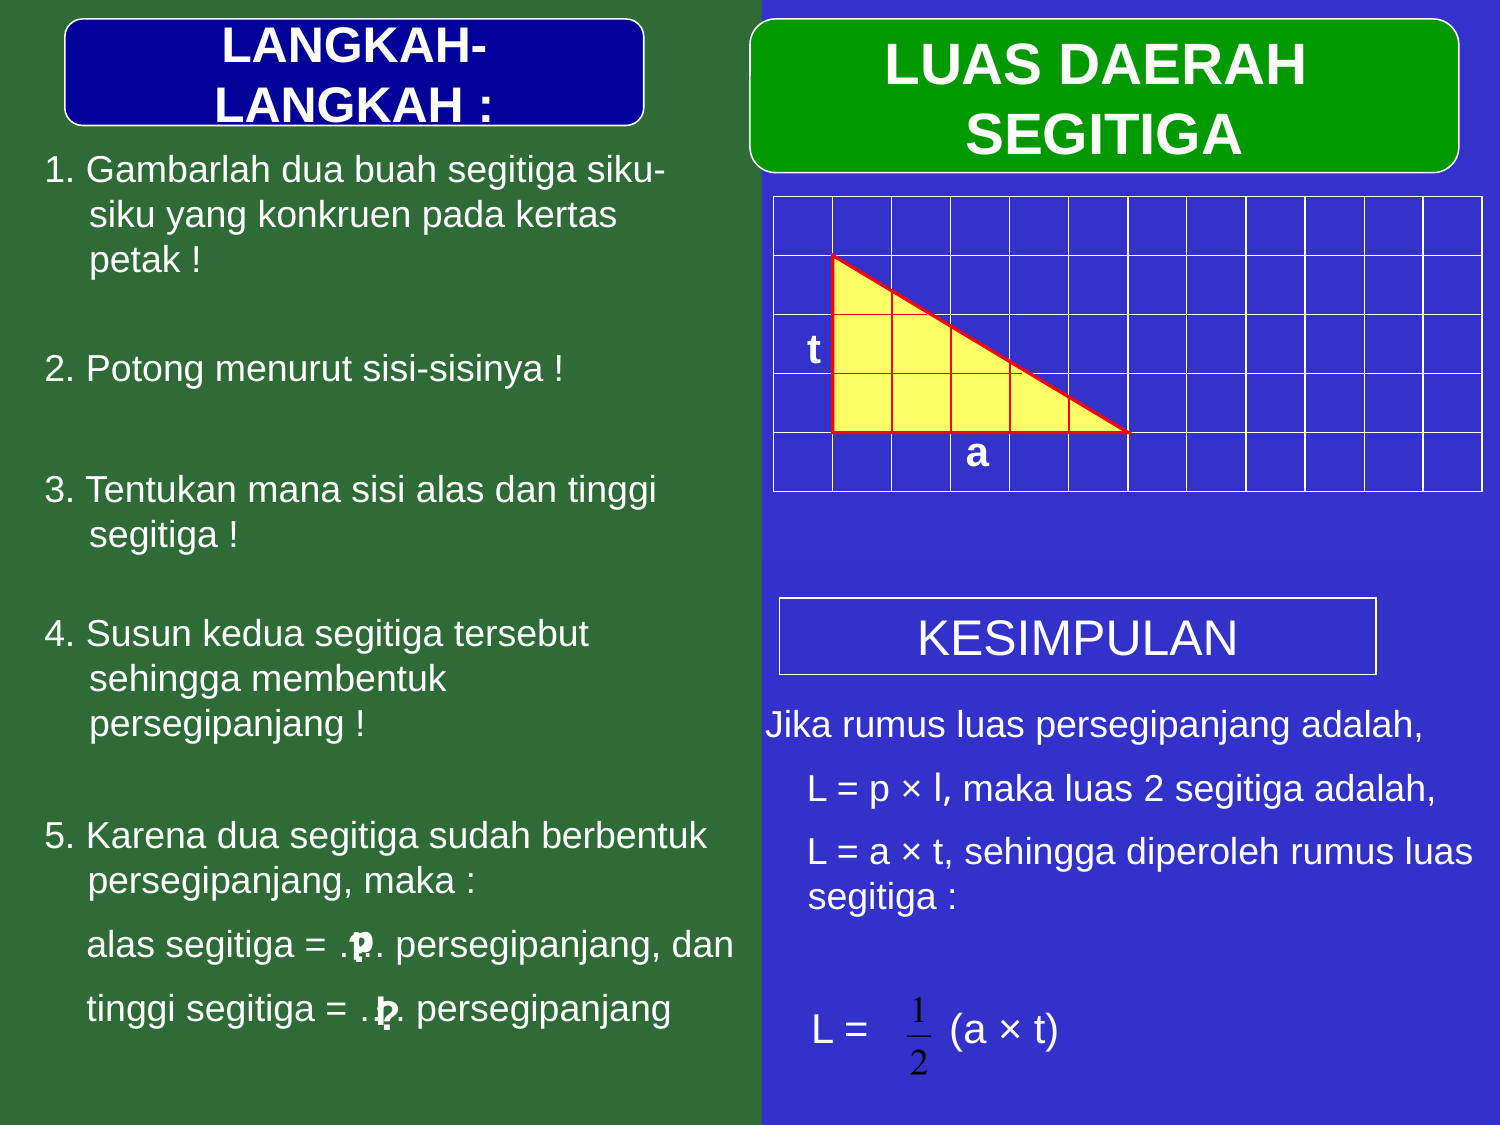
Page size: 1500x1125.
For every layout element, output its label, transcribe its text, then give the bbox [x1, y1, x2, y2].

text_box LANGKAH-LANGKAH : [64, 18, 644, 126]
text_box LUAS DAERAH SEGITIGA [749, 18, 1459, 173]
text_box 1. Gambarlah dua buah segitiga siku-siku yang konkruen pada kertas petak ! [29, 137, 727, 288]
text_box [749, 692, 1500, 1083]
text_box ? [332, 913, 389, 979]
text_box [773, 196, 1483, 492]
text_box [0, 0, 762, 1125]
text_box ? [360, 981, 416, 1047]
text_box 4. Susun kedua segitiga tersebut sehingga membentuk persegipanjang ! [29, 601, 715, 752]
text_box 5. Karena dua segitiga sudah berbentuk persegipanjang, maka : alas segitiga = …. persegipanjang, dan tinggi segitiga = …. persegipanjang [29, 803, 744, 1045]
text_box KESIMPULAN [779, 597, 1376, 675]
text_box p [336, 907, 390, 968]
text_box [832, 255, 1129, 433]
text_box 3. Tentukan mana sisi alas dan tinggi segitiga ! [29, 457, 727, 563]
text_box 2. Potong menurut sisi-sisinya ! [29, 336, 750, 398]
